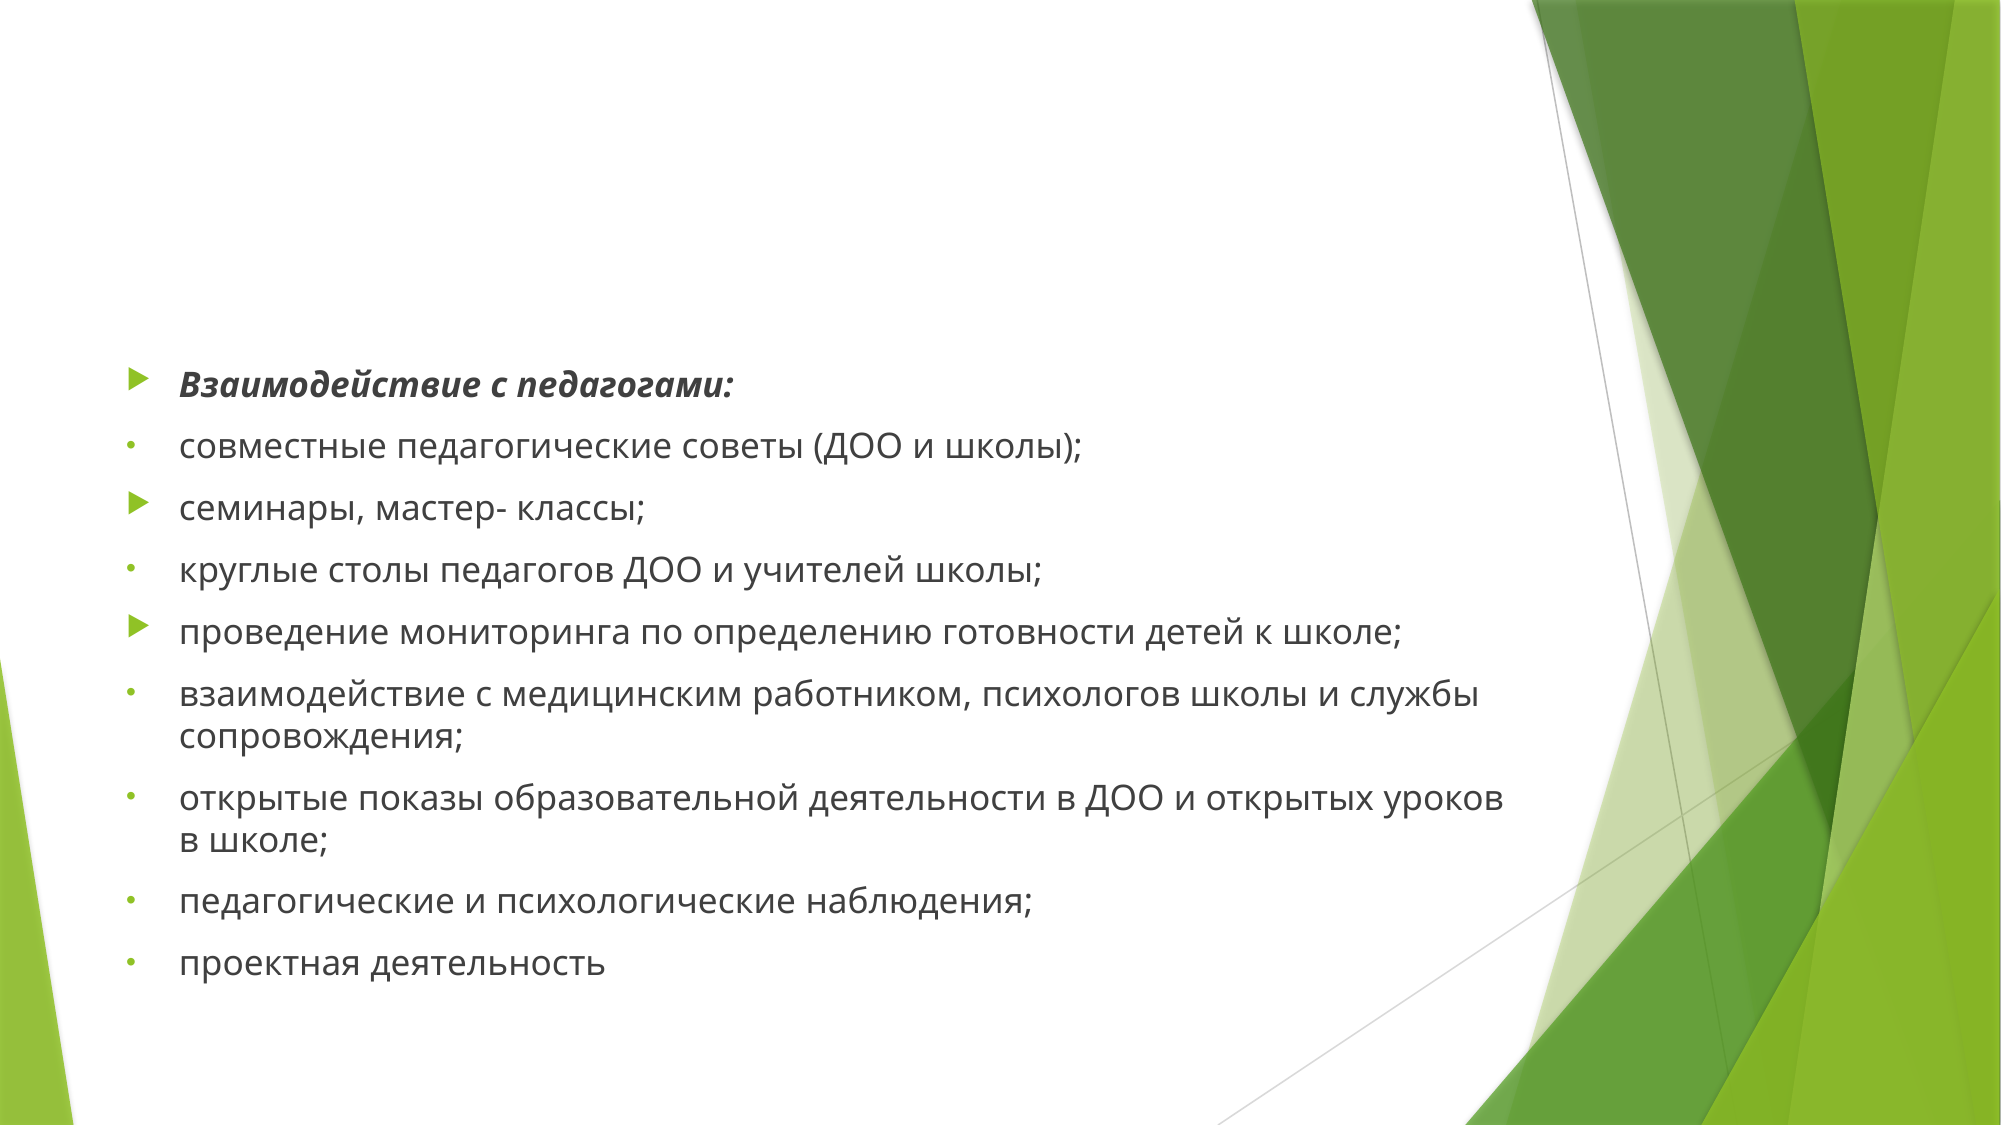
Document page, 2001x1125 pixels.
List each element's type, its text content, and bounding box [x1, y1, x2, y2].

list Взаимодействие с педагогами: совместные педагогические советы (ДОО и школы); семинары, мастер- классы; круглые столы педагогов ДОО и учителей школы; проведение мониторинга по определению готовности детей к школе; взаимодействие с медицинским работником, психологов школы и службы сопровождения; открытые показы образовательной деятельности в ДОО и открытых уроков в школе; педагогические и психологические наблюдения; проектная деятельность [111, 354, 1522, 992]
